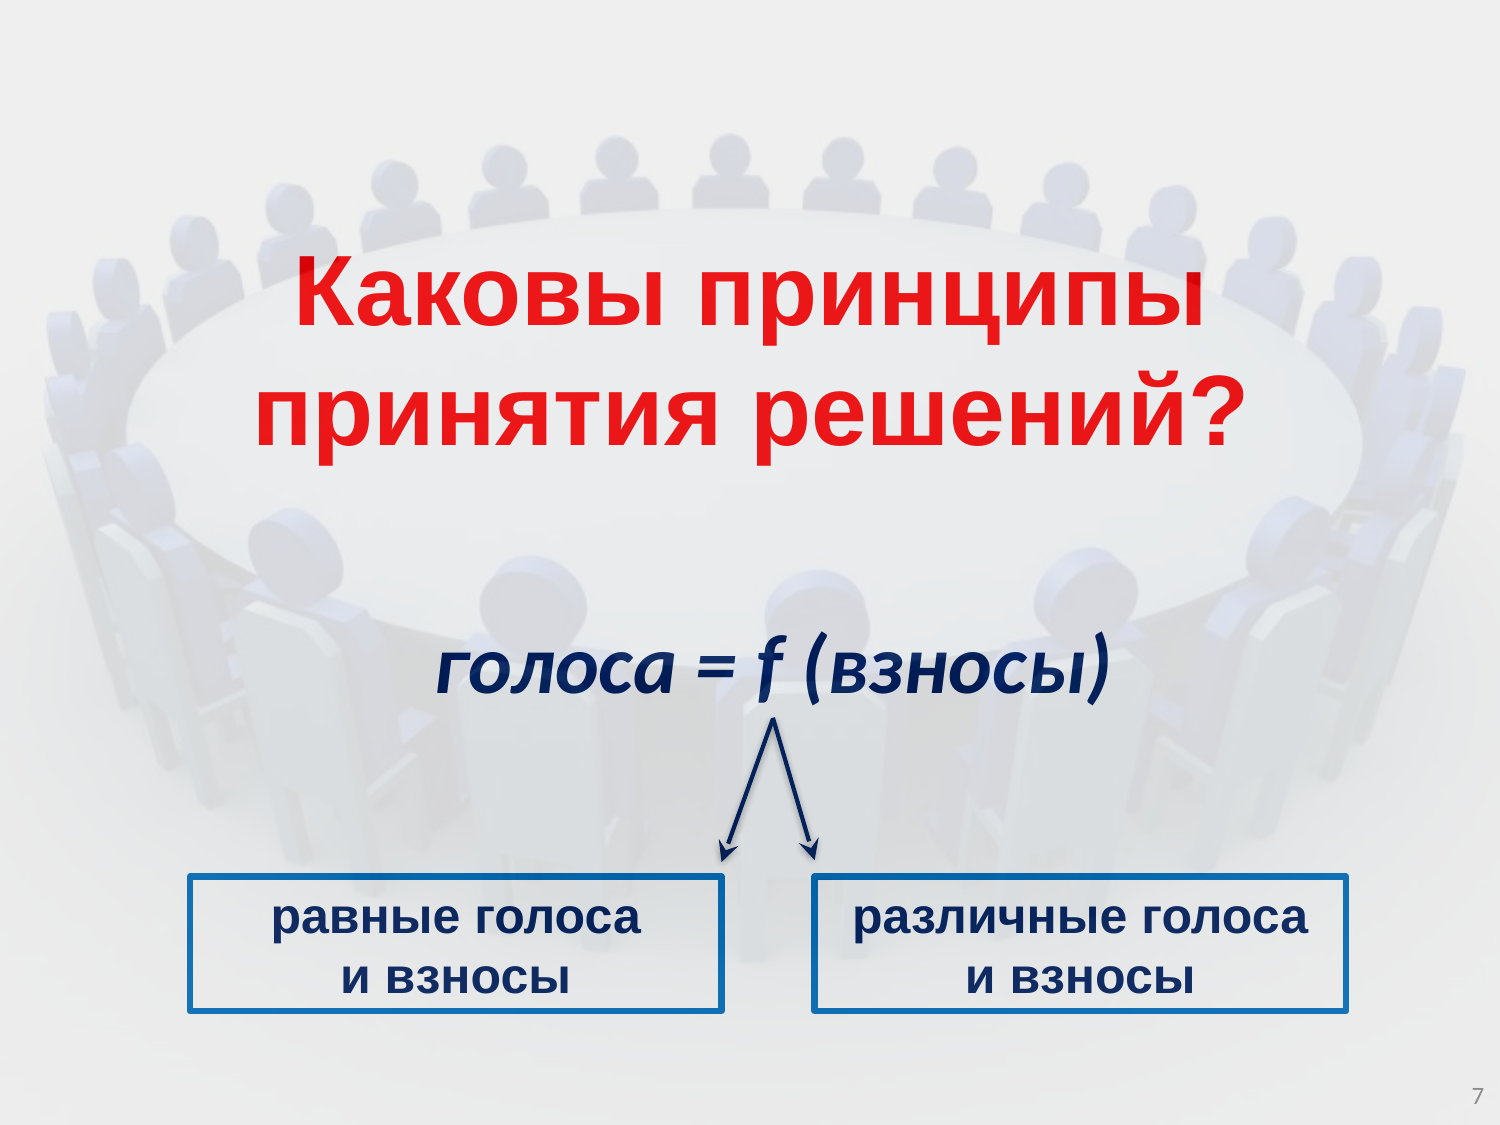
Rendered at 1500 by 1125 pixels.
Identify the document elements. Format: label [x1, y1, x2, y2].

text_box [772, 718, 815, 861]
text_box [721, 718, 771, 863]
text_box [0, 0, 1500, 1125]
